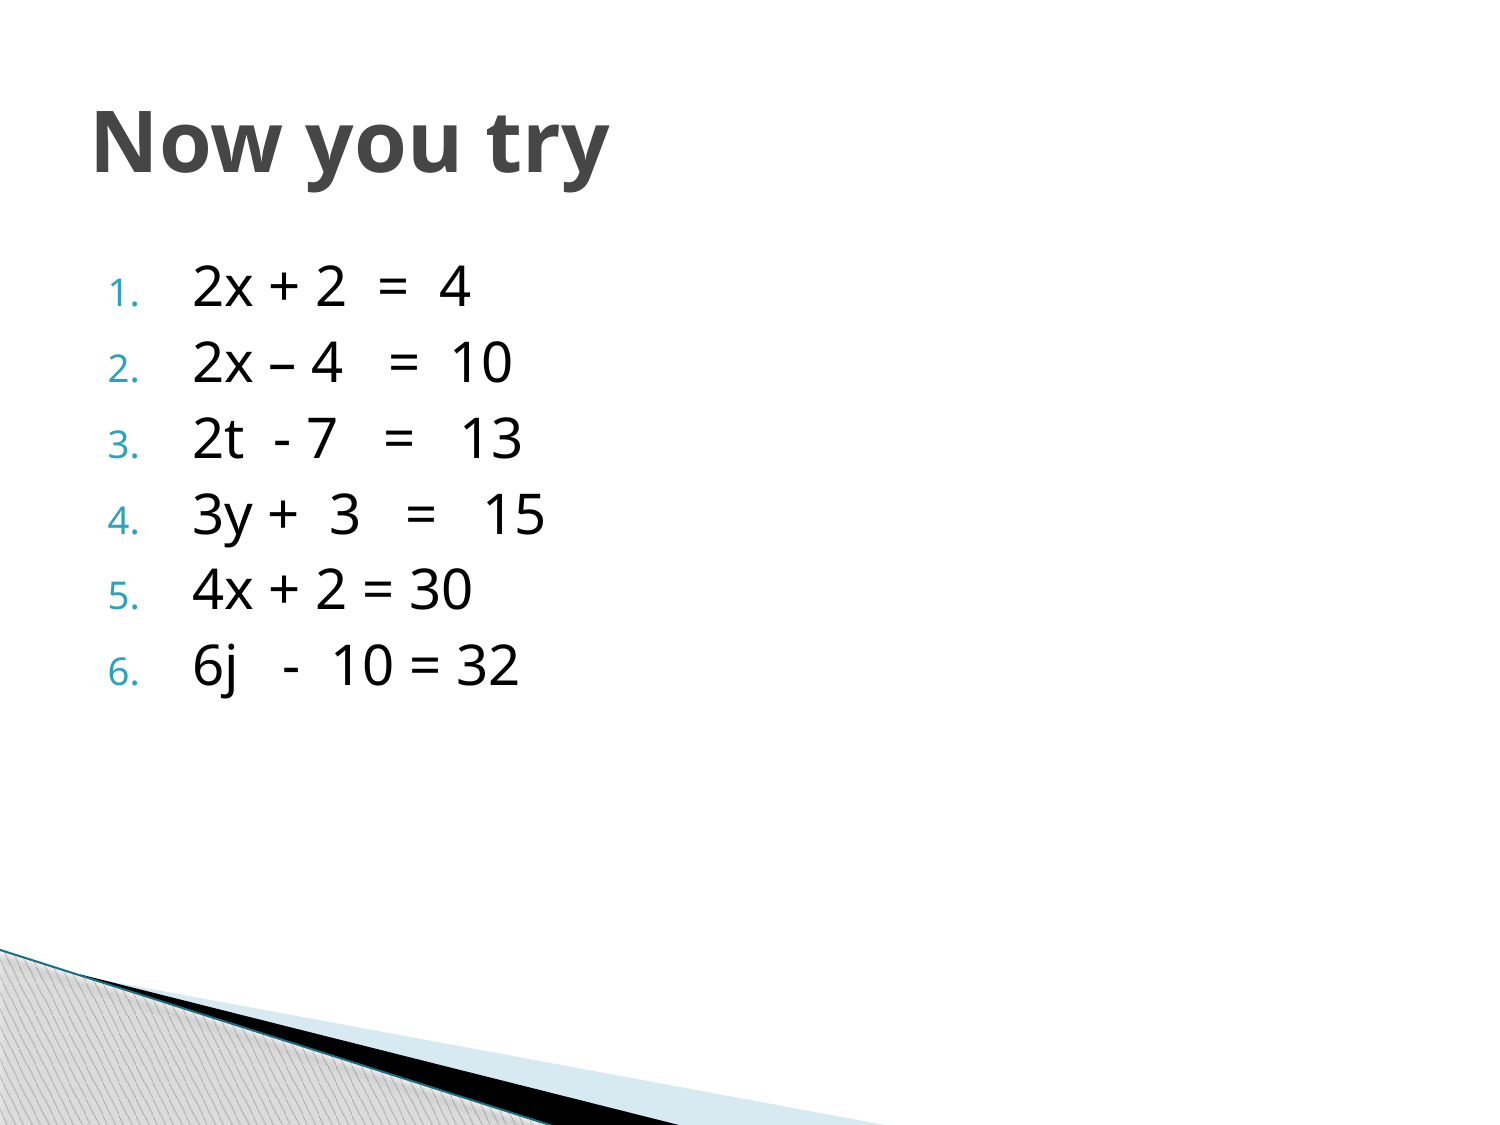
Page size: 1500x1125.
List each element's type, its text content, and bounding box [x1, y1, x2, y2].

list 2x + 2 = 4 2x – 4 = 10 2t - 7 = 13 3y + 3 = 15 4x + 2 = 30 6j - 10 = 32 [75, 243, 1425, 986]
title Now you try [75, 45, 1425, 233]
